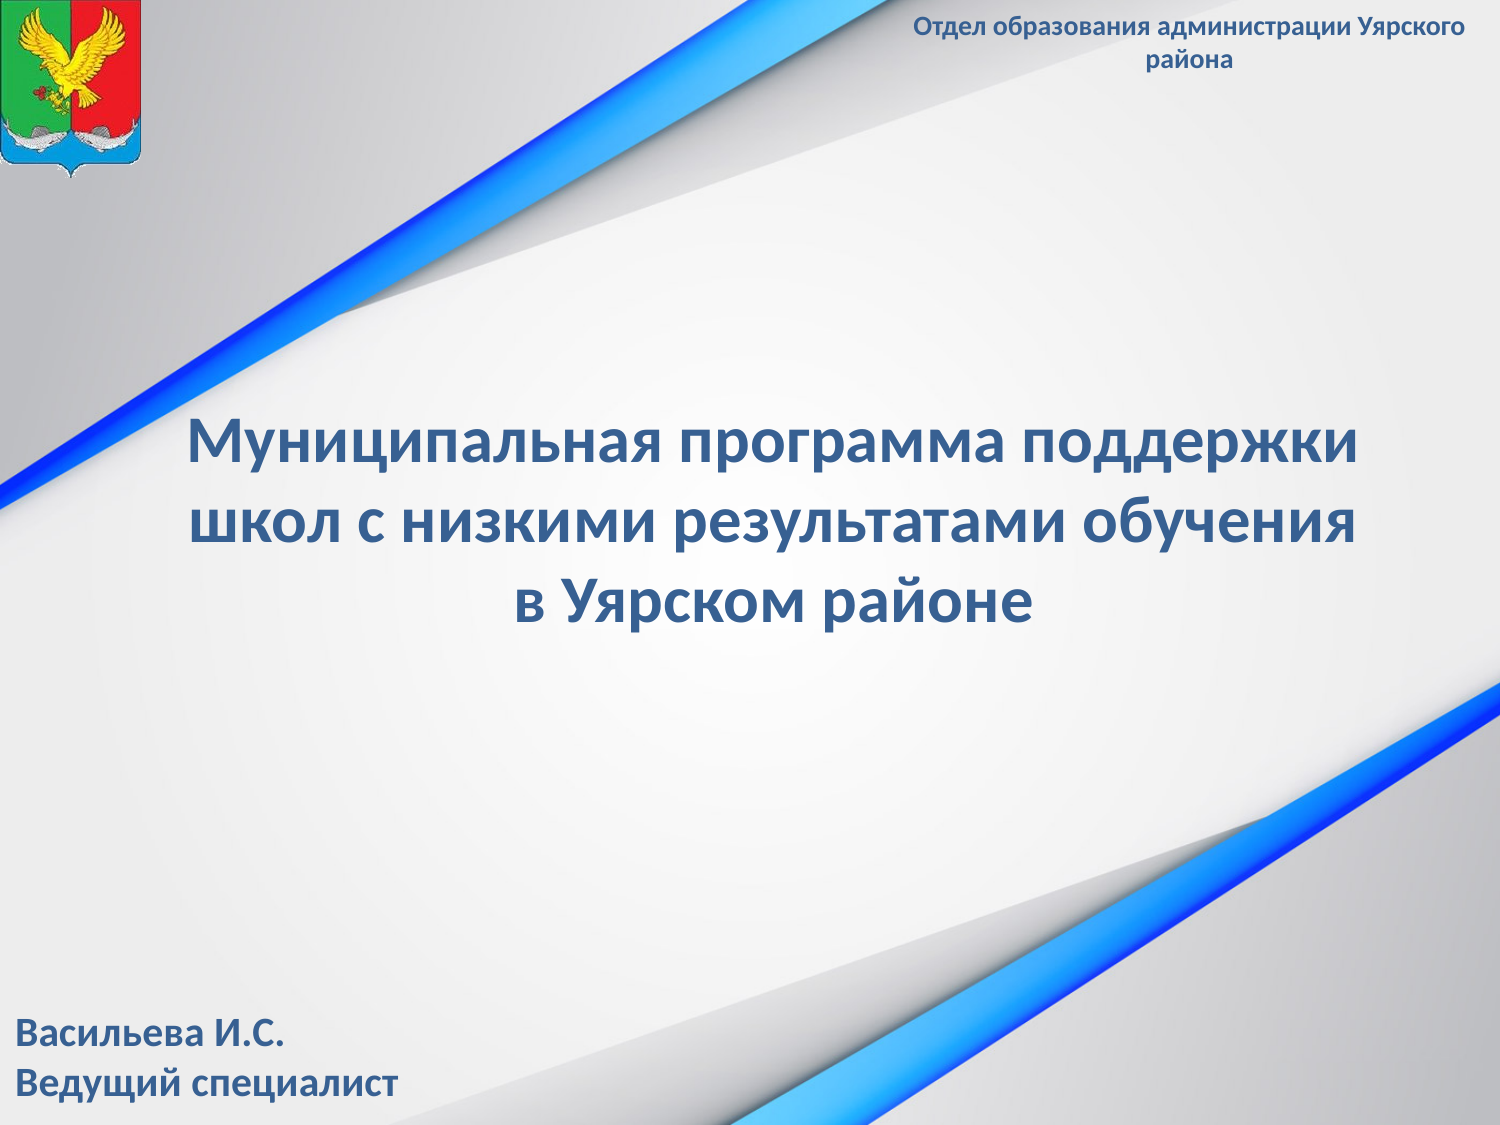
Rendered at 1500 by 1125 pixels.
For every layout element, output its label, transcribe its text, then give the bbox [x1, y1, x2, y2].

text_box Отдел образования администрации Уярского района [878, 0, 1500, 82]
picture [0, 0, 1500, 1125]
title Муниципальная программа поддержки школ с низкими результатами обучения в Уярском районе [171, 328, 1376, 704]
text_box Васильева И.С. Ведущий специалист [0, 984, 622, 1125]
